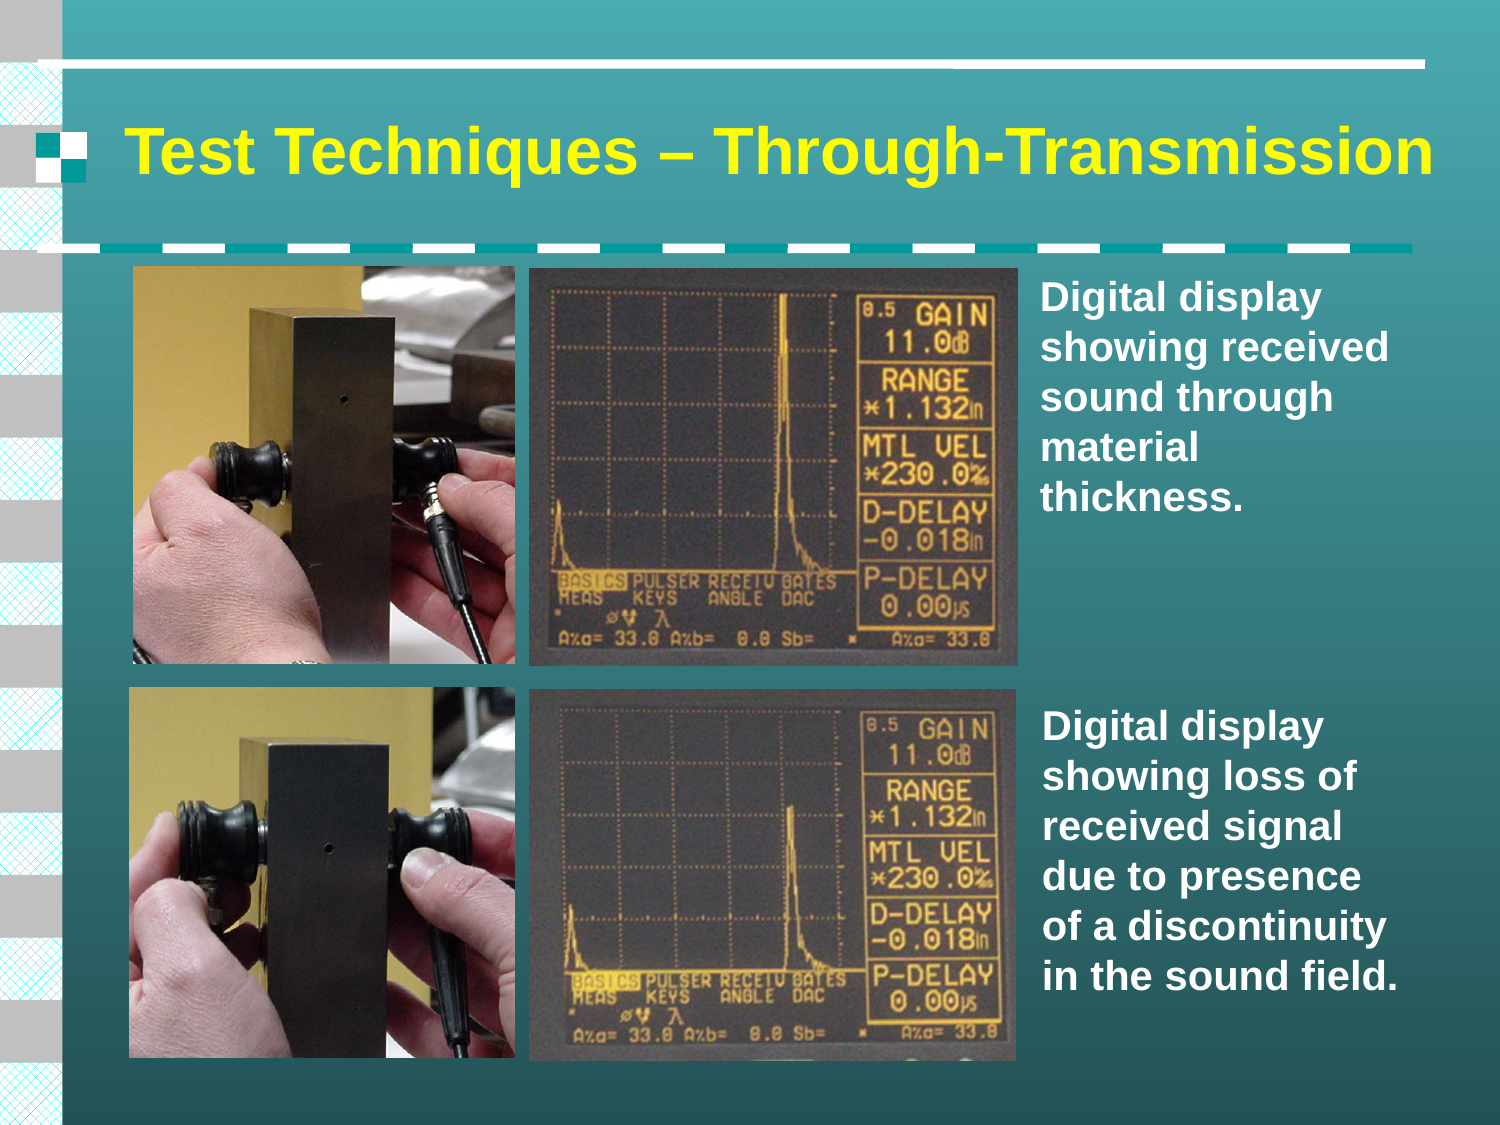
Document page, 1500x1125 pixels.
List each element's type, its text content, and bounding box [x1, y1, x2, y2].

picture [529, 268, 1018, 666]
picture [133, 266, 515, 664]
text_box Test Techniques – Through-Transmission [60, 100, 1500, 196]
text_box Digital display showing loss of received signal due to presence of a discontinuity in the sound field. [1027, 691, 1421, 1057]
picture [529, 689, 1016, 1061]
text_box Digital display showing received sound through material thickness. [1024, 262, 1413, 528]
picture [129, 687, 515, 1059]
